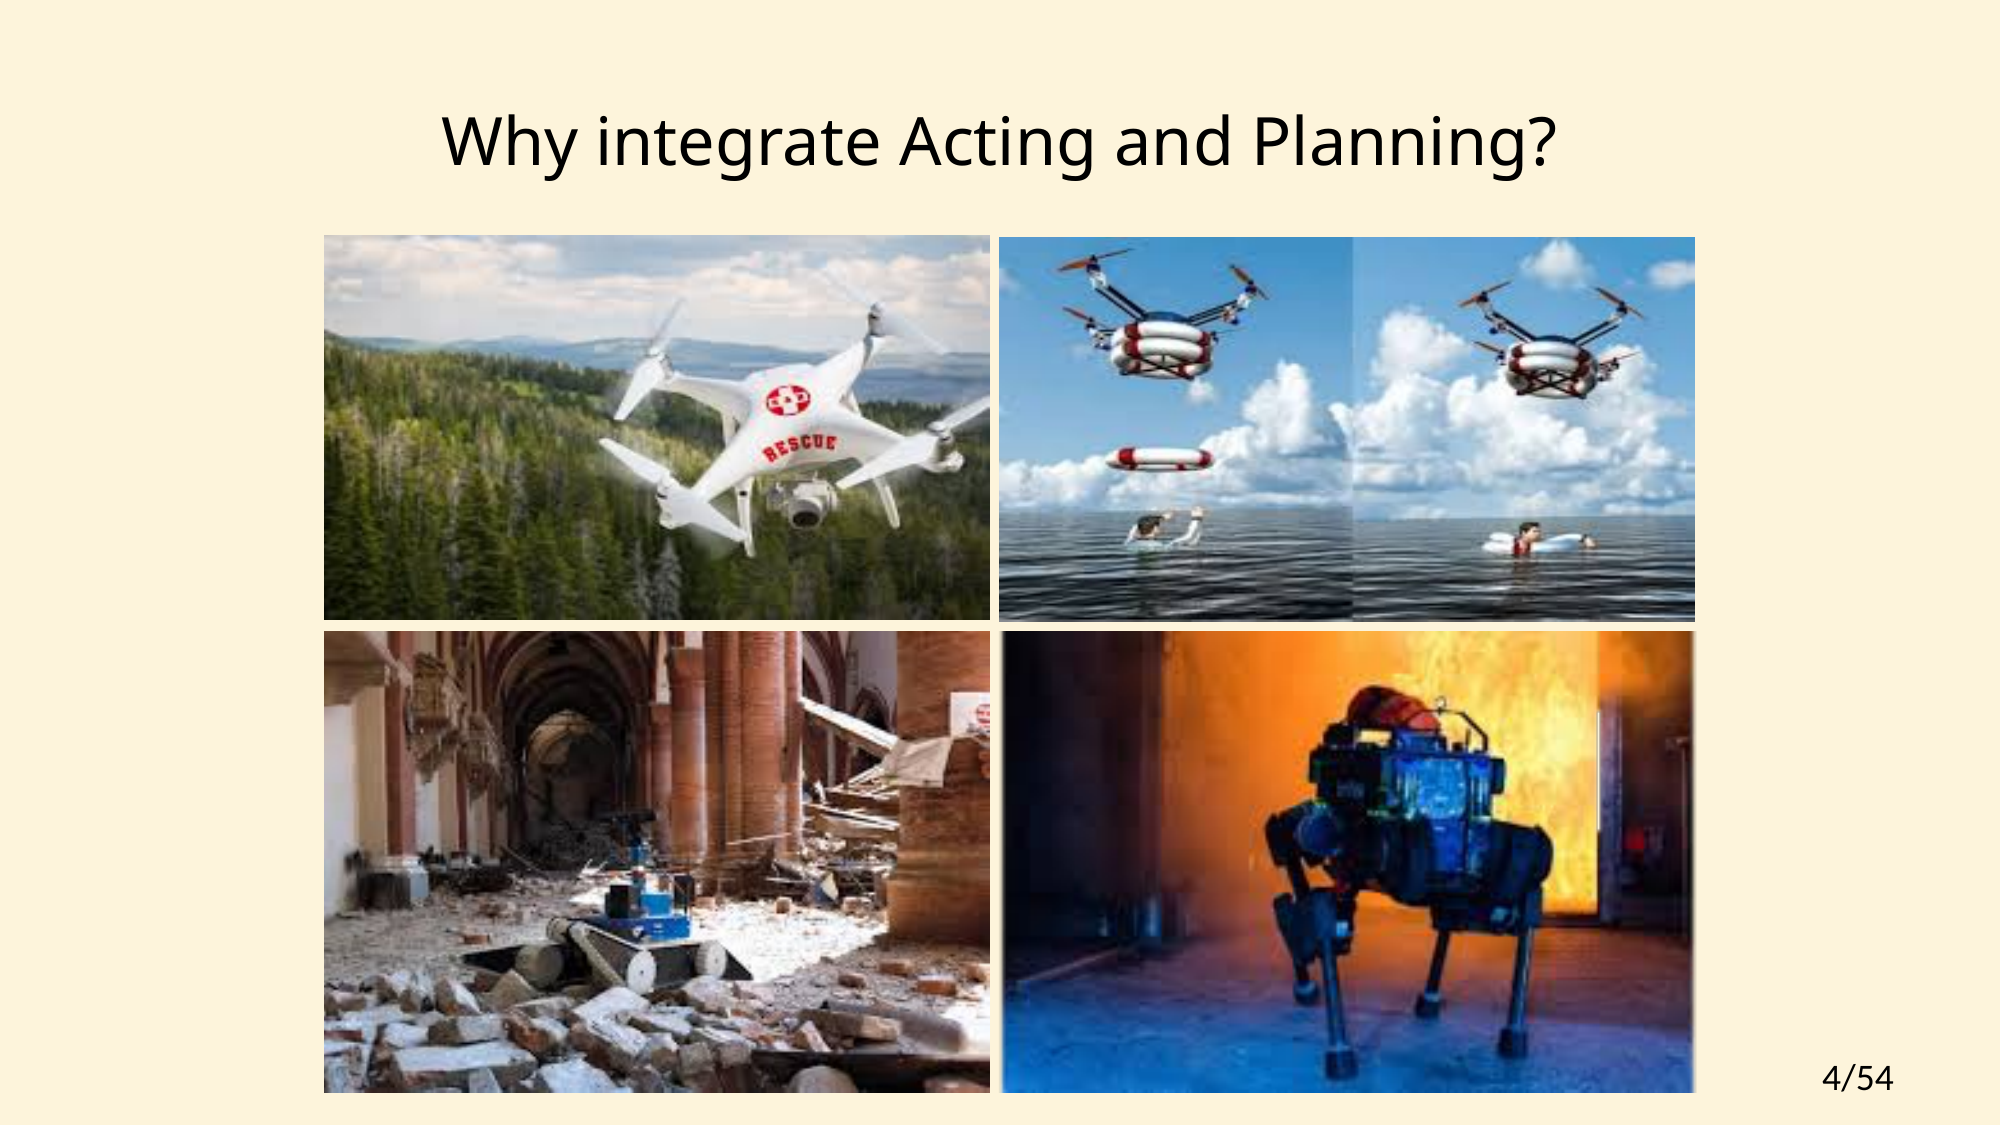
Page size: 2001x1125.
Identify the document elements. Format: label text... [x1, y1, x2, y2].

title Why integrate Acting and Planning? [99, 45, 1900, 233]
picture [999, 237, 1695, 622]
picture [324, 235, 990, 620]
picture [324, 630, 1757, 1093]
